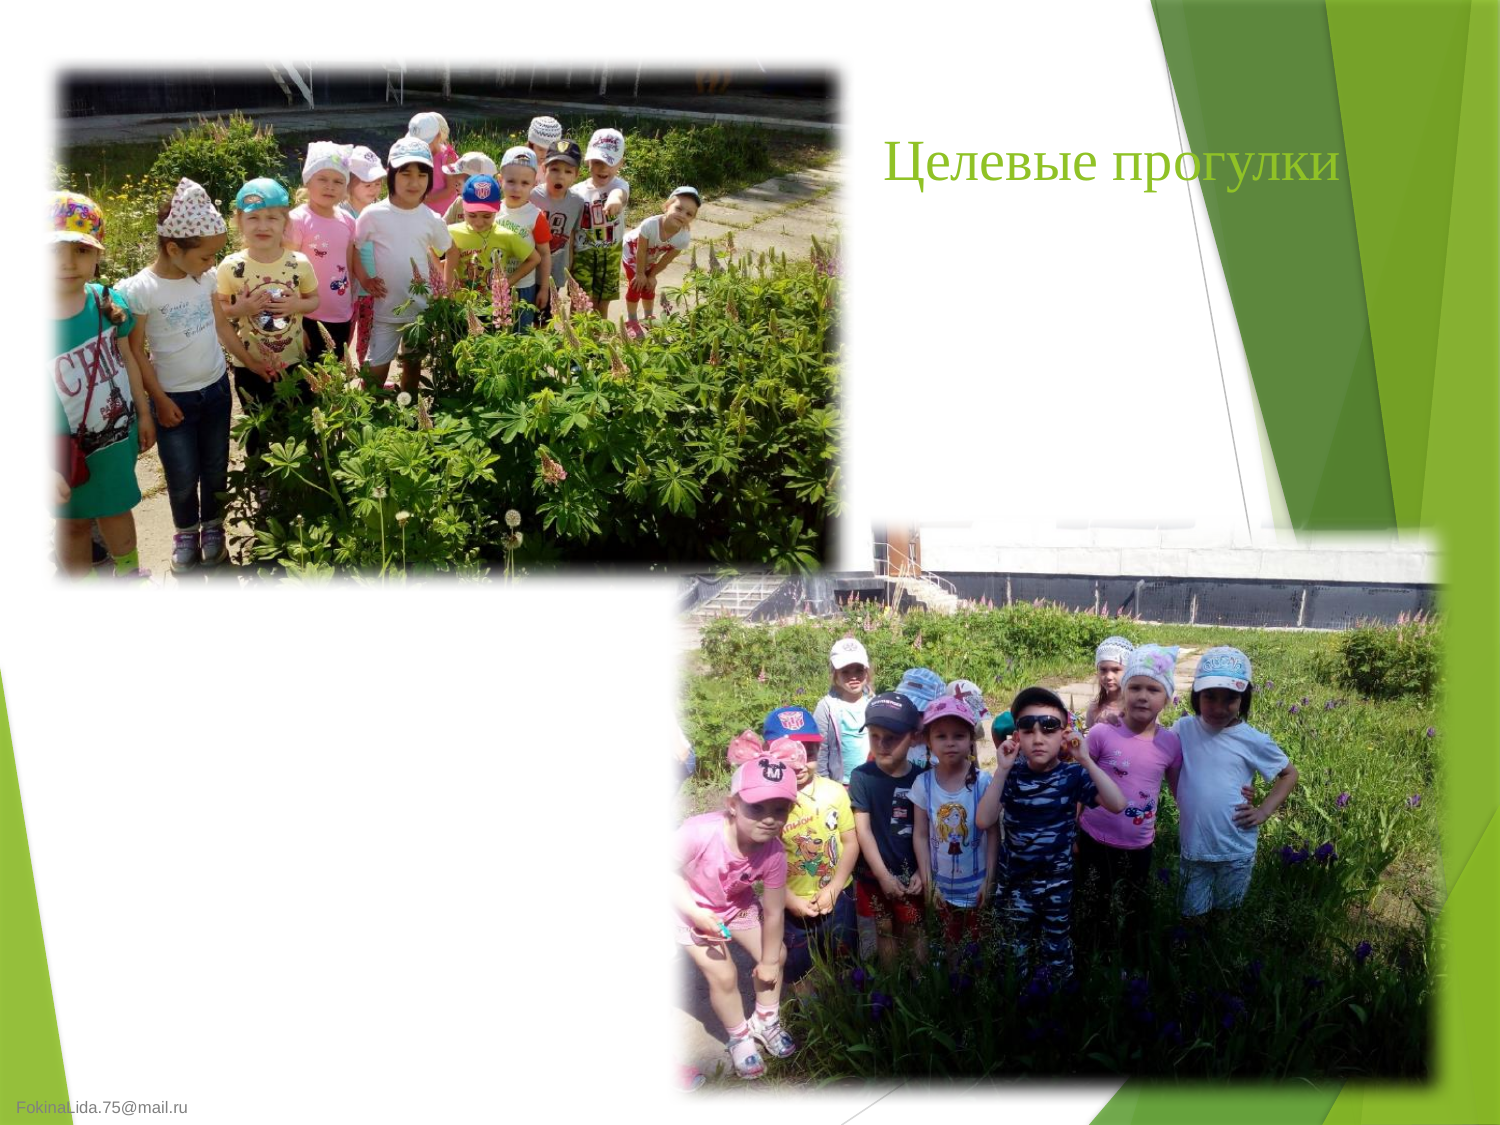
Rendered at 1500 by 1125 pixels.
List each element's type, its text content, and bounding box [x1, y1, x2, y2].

title Целевые прогулки [868, 45, 1425, 233]
picture [40, 54, 1456, 1107]
